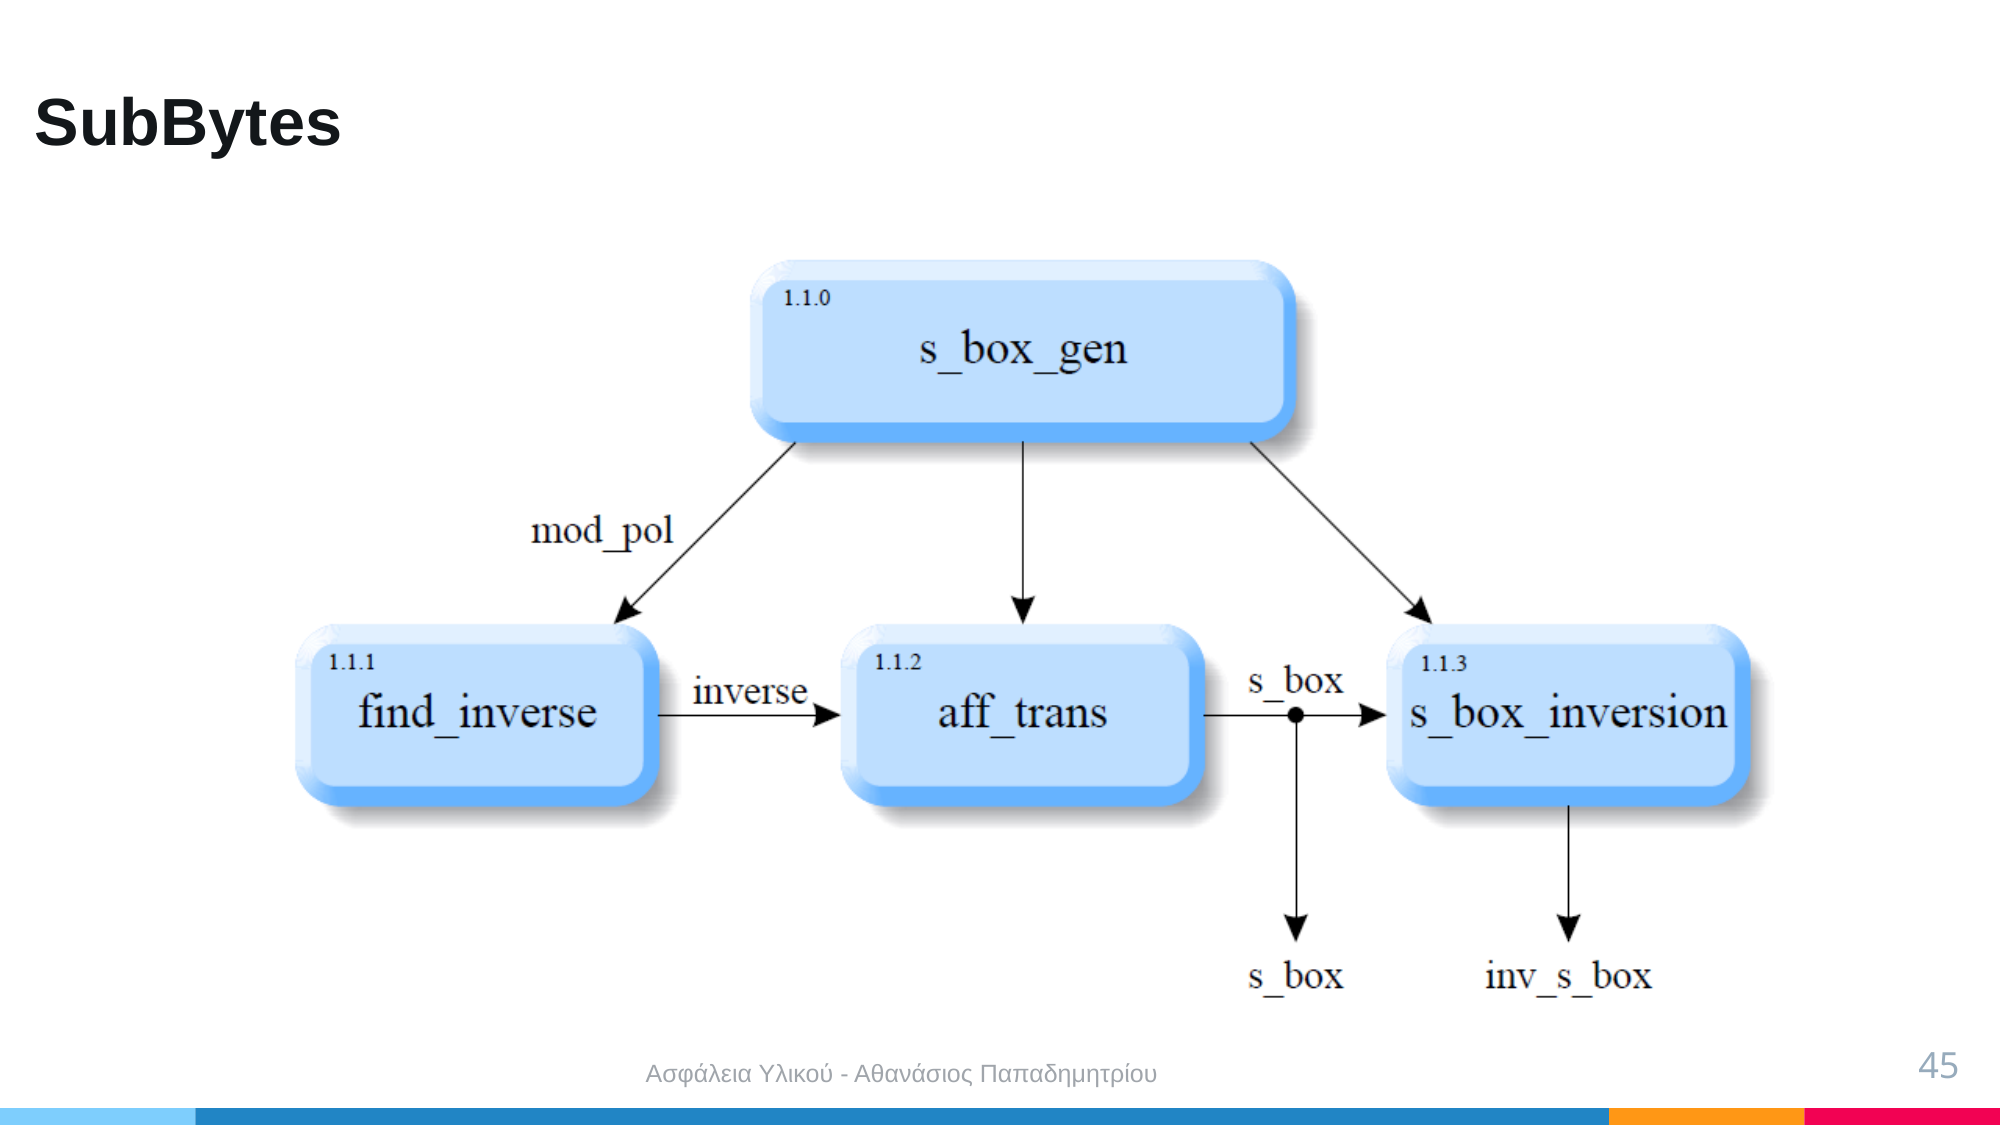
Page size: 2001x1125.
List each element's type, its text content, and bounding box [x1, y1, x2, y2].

picture [247, 217, 1816, 1027]
footer Ασφάλεια Υλικού - Αθανάσιος Παπαδημητρίου [195, 1042, 1609, 1103]
slide_number 45 [1693, 1027, 1975, 1096]
title SubBytes [19, 51, 1975, 174]
